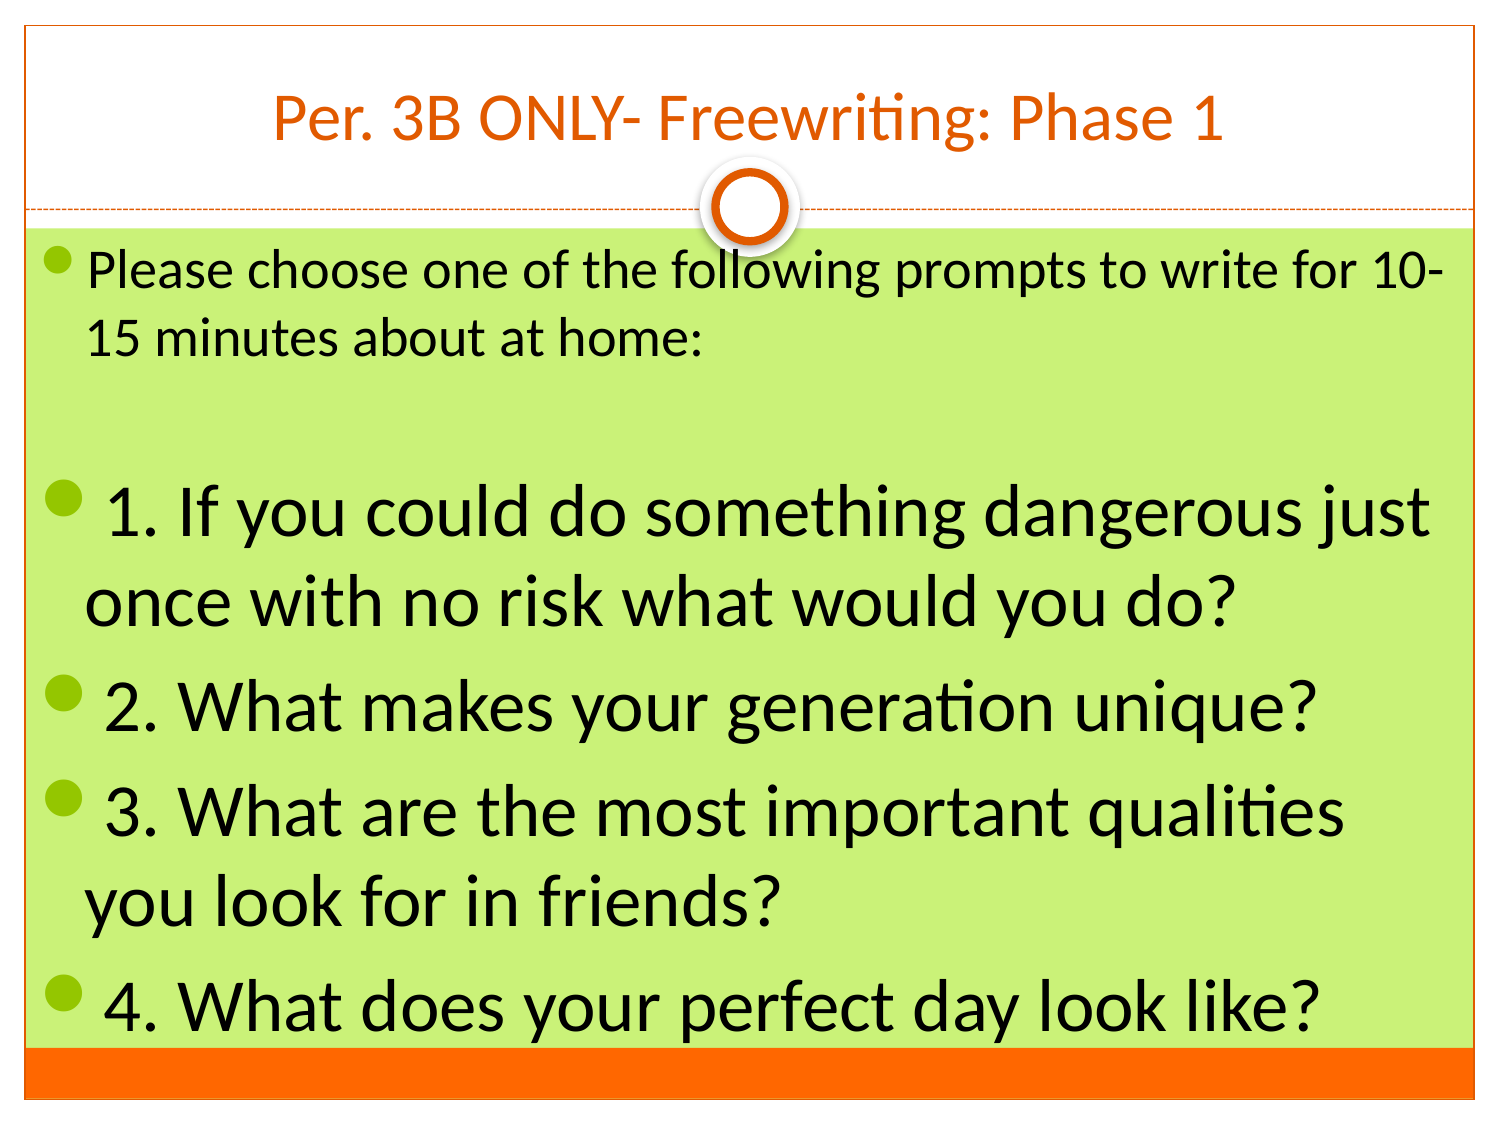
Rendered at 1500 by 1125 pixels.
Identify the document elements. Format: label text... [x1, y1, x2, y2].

title Per. 3B ONLY- Freewriting: Phase 1 [49, 37, 1450, 162]
list Please choose one of the following prompts to write for 10-15 minutes about at home: 1. If you could do something dangerous just once with no risk what would you do? 2. What makes your generation unique? 3. What are the most important qualities you look for in friends? 4. What does your perfect day look like? [24, 224, 1475, 1100]
